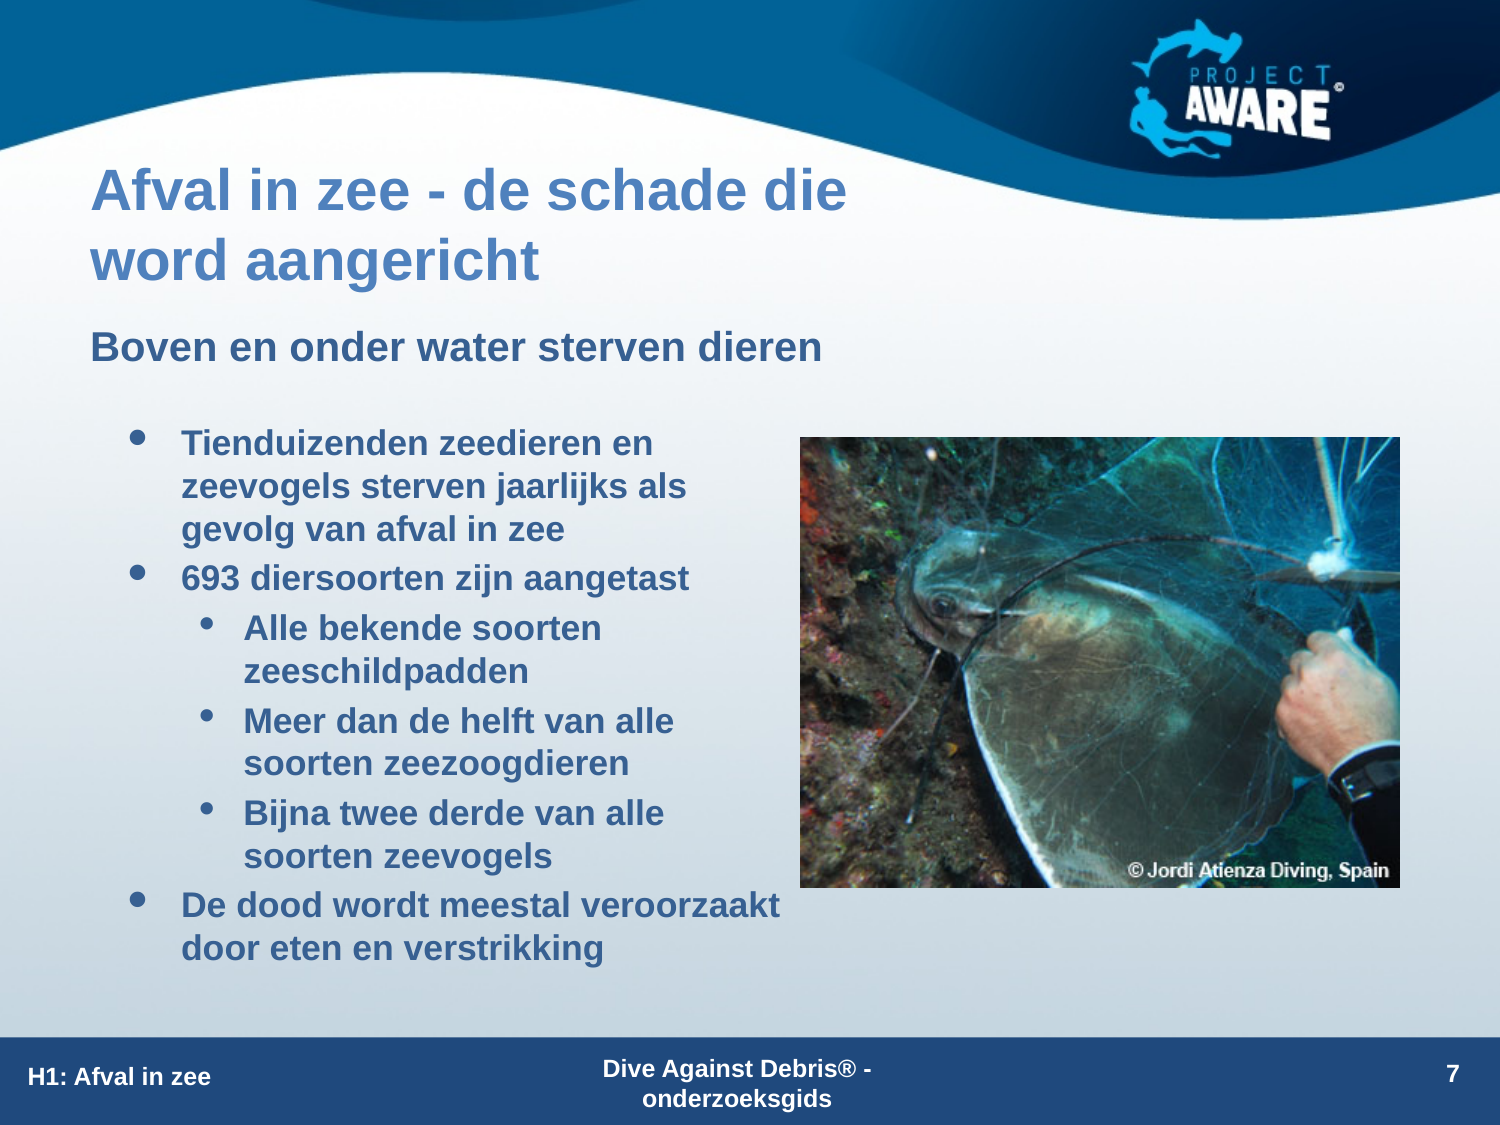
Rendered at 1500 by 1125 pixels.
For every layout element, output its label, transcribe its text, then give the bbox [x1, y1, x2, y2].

list H1: Afval in zee [12, 1052, 438, 1103]
slide_number 7 [1350, 1042, 1475, 1103]
title Afval in zee - de schade die word aangericht [75, 145, 950, 308]
list Boven en onder water sterven dieren [75, 312, 1413, 425]
picture [0, 0, 1500, 1037]
list Tienduizenden zeedieren en zeevogels sterven jaarlijks als gevolg van afval in zee 693 diersoorten zijn aangetast Alle bekende soorten zeeschildpadden Meer dan de helft van alle soorten zeezoogdieren Bijna twee derde van alle soorten zeevogels De dood wordt meestal veroorzaakt door eten en verstrikking [112, 425, 800, 1013]
footer Dive Against Debris® -onderzoeksgids [587, 1052, 888, 1113]
